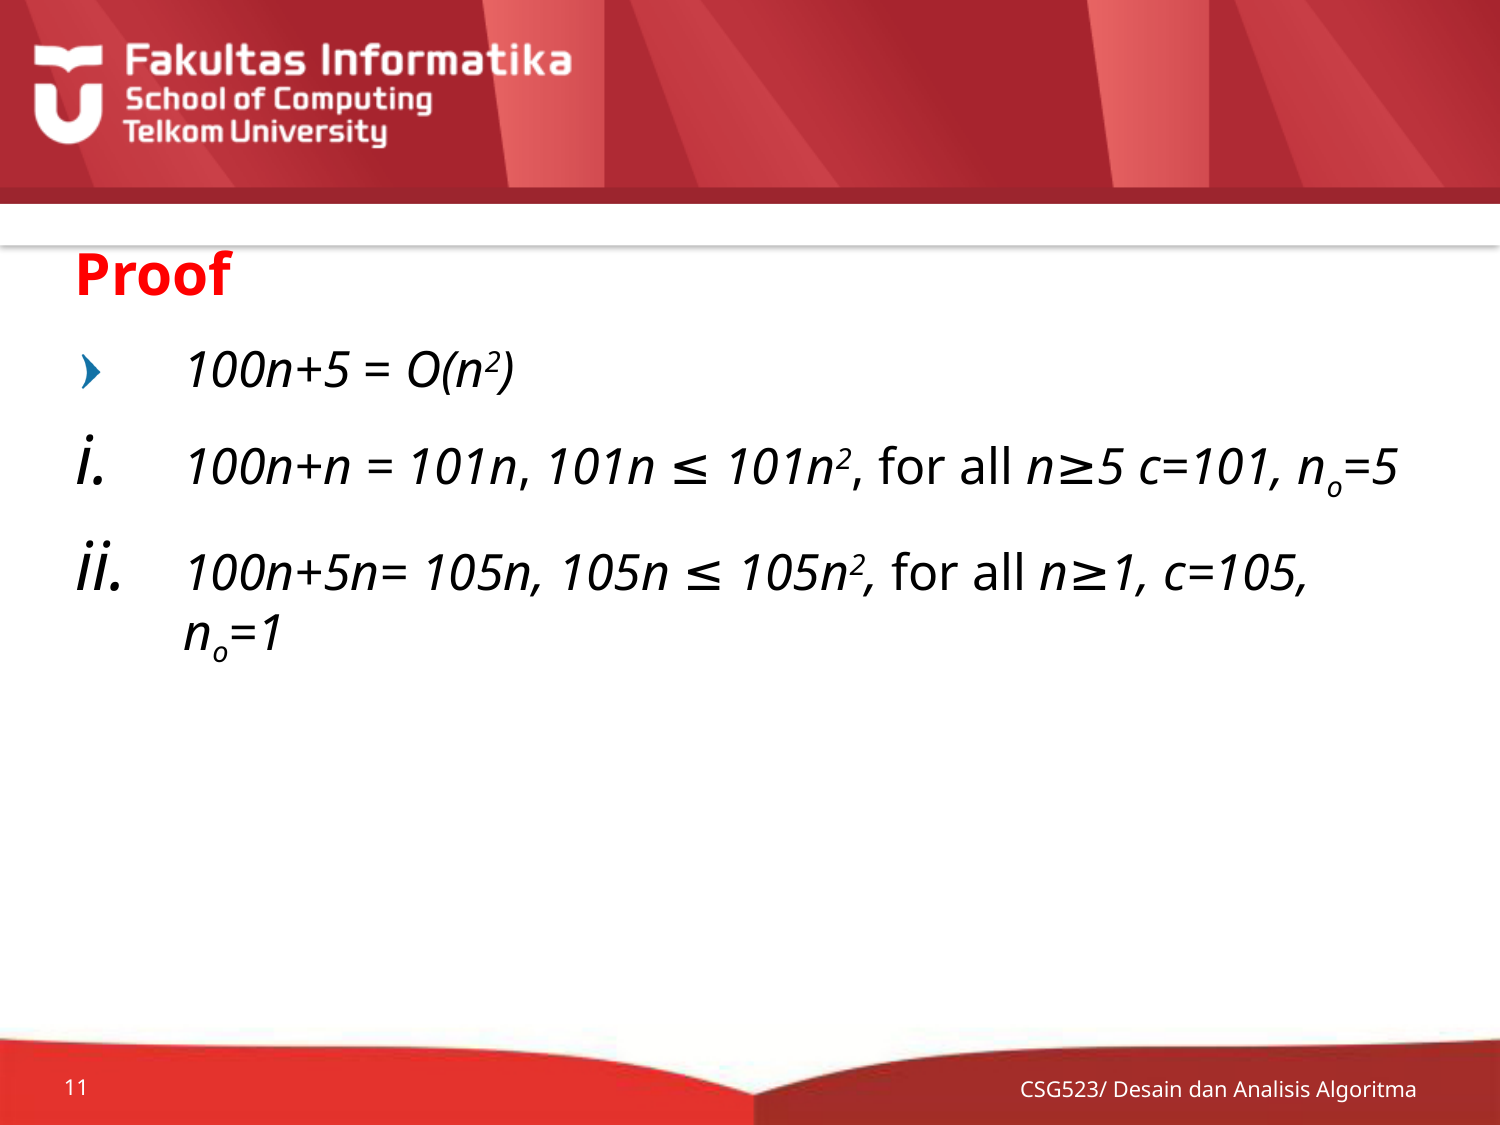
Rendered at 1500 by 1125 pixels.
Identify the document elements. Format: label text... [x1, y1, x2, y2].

picture [75, 343, 104, 391]
slide_number 11 [63, 1058, 123, 1119]
list CSG523/ Desain dan Analisis Algoritma [888, 1058, 1433, 1119]
list 100n+5 = O(n2) 100n+n = 101n, 101n ≤ 101n2, for all n≥5 c=101, no=5 100n+5n= 105n, 105n ≤ 105n2, for all n≥1, c=105, no=1 [60, 329, 1426, 990]
title Proof [59, 219, 1426, 325]
picture [0, 1024, 1500, 1125]
picture [0, 0, 1500, 203]
